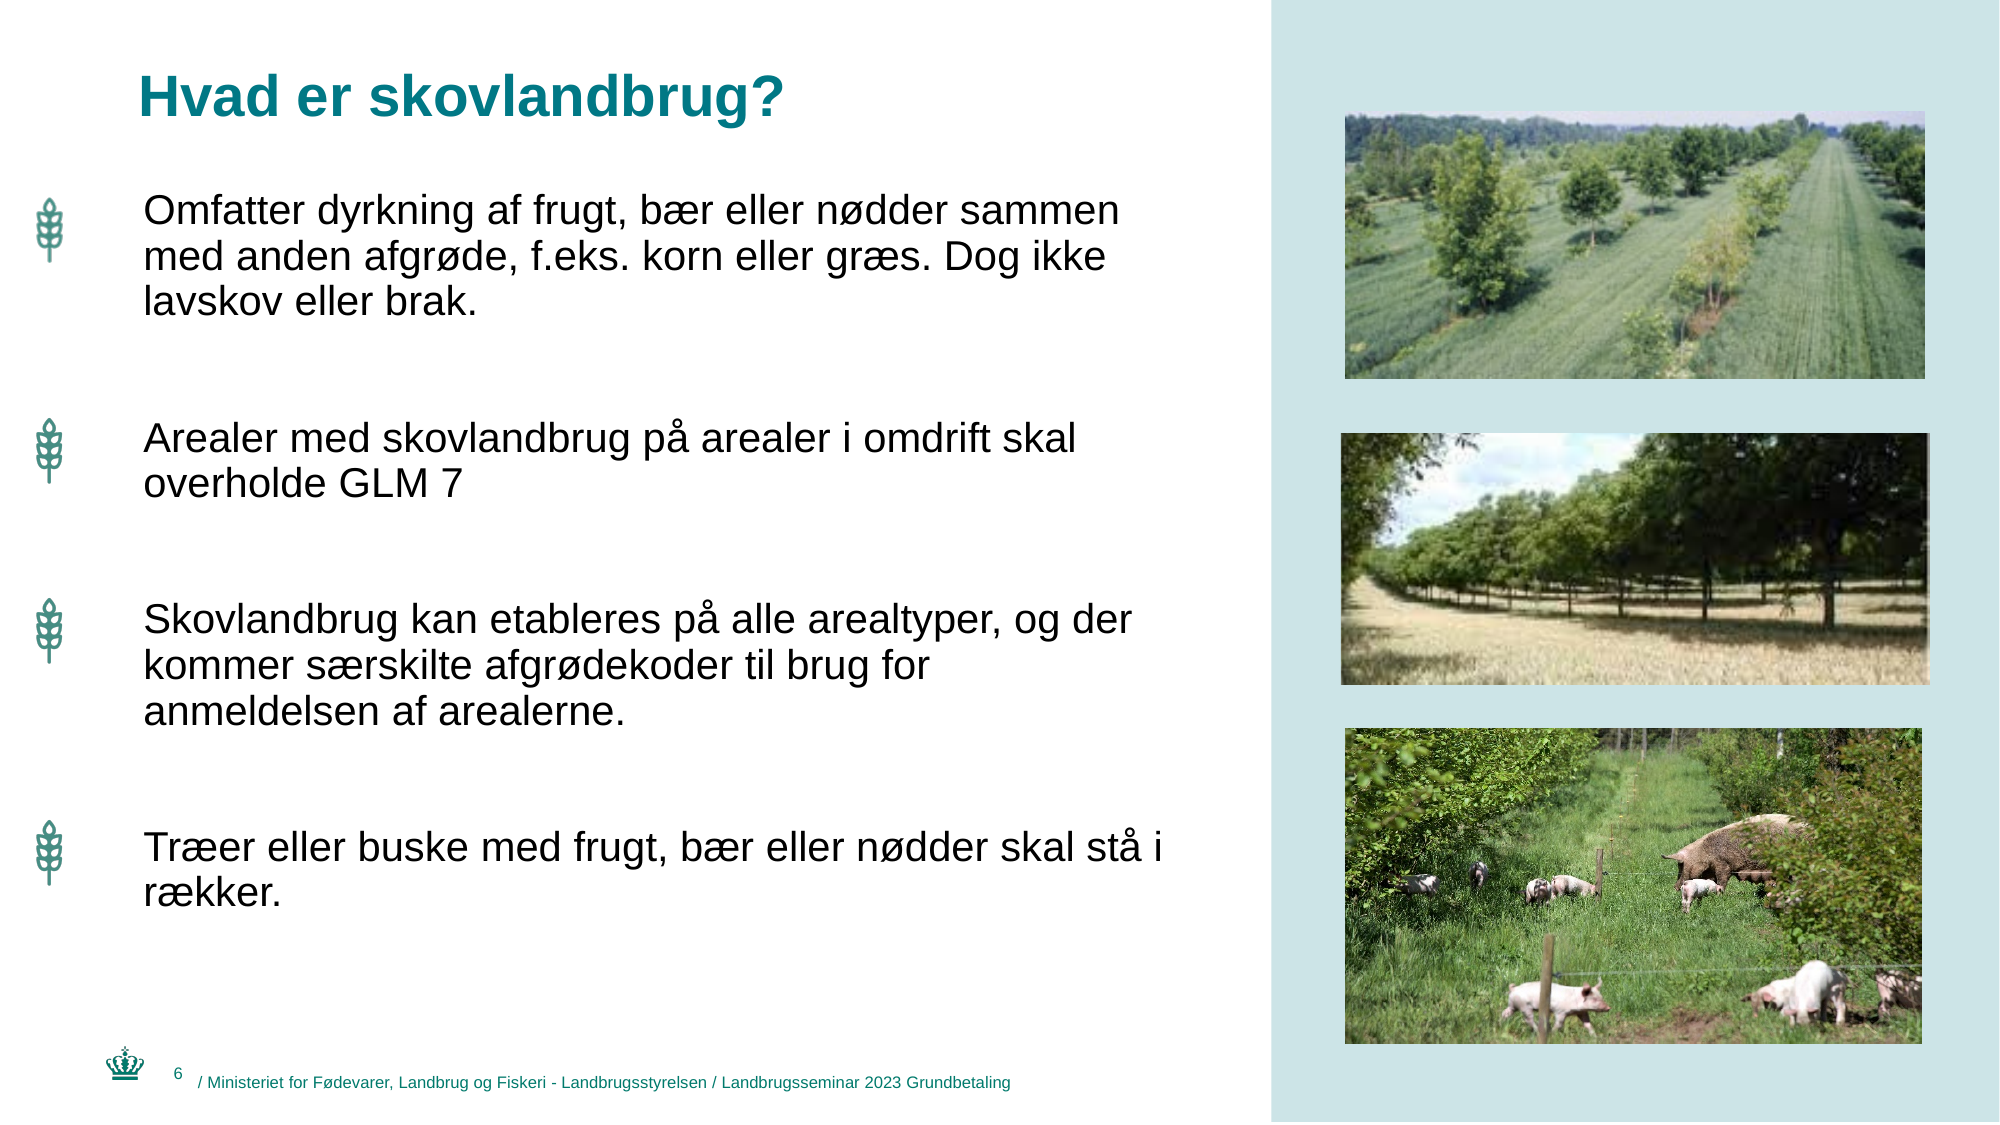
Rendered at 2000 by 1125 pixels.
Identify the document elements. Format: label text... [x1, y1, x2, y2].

picture [1344, 728, 1922, 1044]
slide_number 6 [134, 1049, 184, 1083]
picture [1340, 433, 1931, 686]
picture [8, 588, 92, 672]
picture [9, 188, 92, 271]
text_box [1269, 0, 2000, 1124]
title Hvad er skovlandbrug? [138, 66, 1280, 144]
picture [1345, 111, 1926, 379]
text_box / Ministeriet for Fødevarer, Landbrug og Fiskeri - Landbrugsstyrelsen / Landbrugsseminar 2023 Grundbetaling [183, 1065, 1566, 1100]
picture [8, 810, 92, 894]
picture [8, 408, 92, 492]
list Omfatter dyrkning af frugt, bær eller nødder sammen med anden afgrøde, f.eks. korn eller græs. Dog ikke lavskov eller brak. Arealer med skovlandbrug på arealer i omdrift skal overholde GLM 7 Skovlandbrug kan etableres på alle arealtyper, og der kommer særskilte afgrødekoder til brug for anmeldelsen af arealerne. Træer eller buske med frugt, bær eller nødder skal stå i rækker. [143, 188, 1169, 1044]
picture [106, 1046, 144, 1080]
